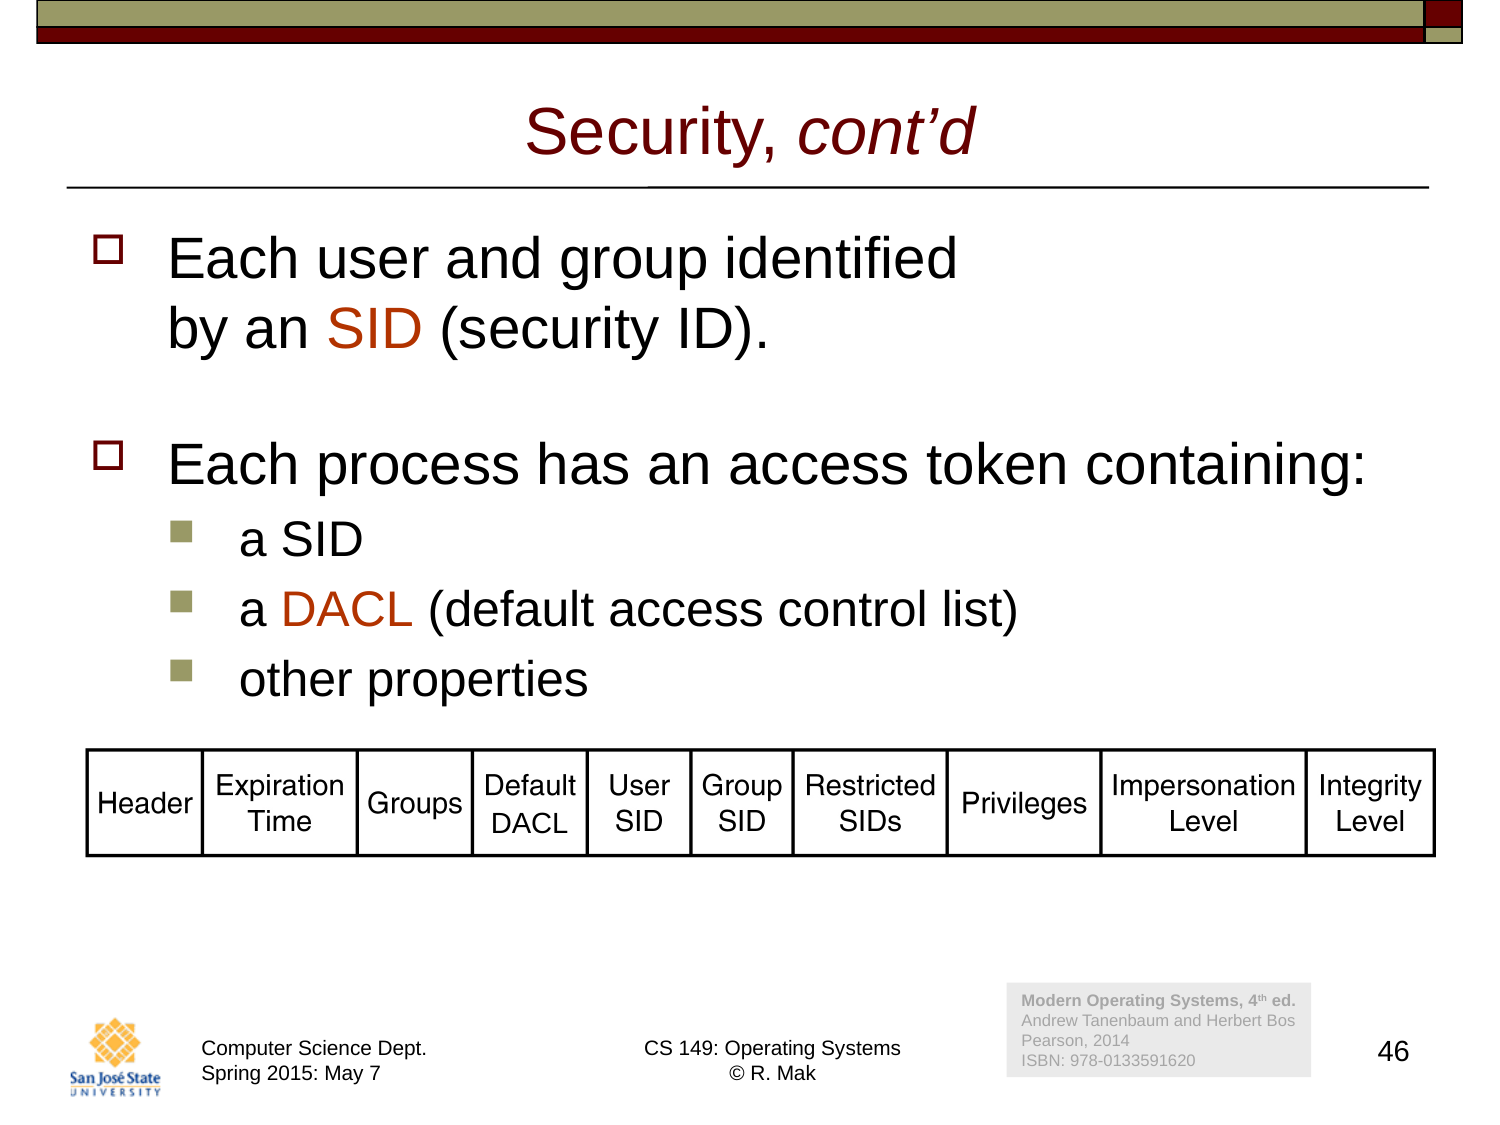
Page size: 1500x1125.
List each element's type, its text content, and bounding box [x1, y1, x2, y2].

title Security, cont’d [75, 67, 1425, 175]
slide_number 46 [1112, 1025, 1425, 1100]
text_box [81, 742, 1441, 863]
picture [60, 1012, 166, 1112]
list Each user and group identified by an SID (security ID). Each process has an access token containing: a SID a DACL (default access control list) other properties [75, 212, 1425, 713]
text_box Modern Operating Systems, 4th ed. Andrew Tanenbaum and Herbert Bos Pearson, 2014 ISBN: 978-0133591620 [1006, 982, 1312, 1078]
